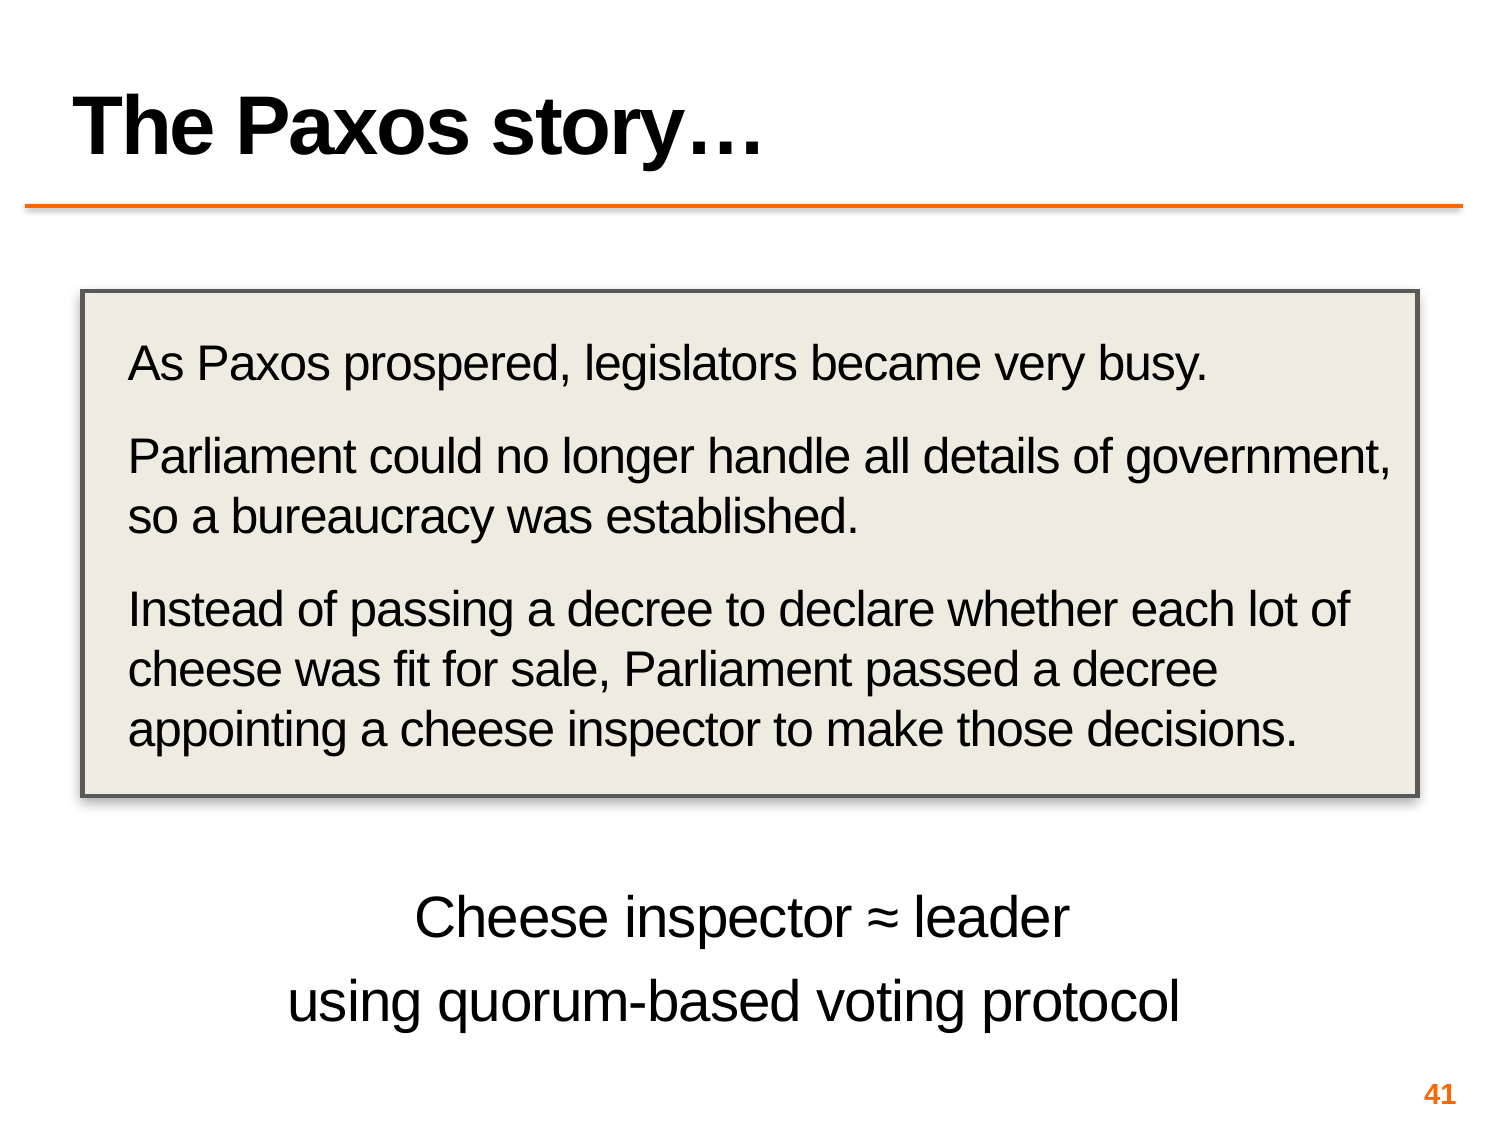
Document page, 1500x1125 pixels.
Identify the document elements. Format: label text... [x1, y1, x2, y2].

slide_number 41 [1112, 1074, 1463, 1110]
text_box Cheese inspector ≈ leader using quorum-based voting protocol [262, 858, 1238, 1075]
title The Paxos story… [57, 2, 1463, 178]
list As Paxos prospered, legislators became very busy. Parliament could no longer handle all details of government, so a bureaucracy was established. Instead of passing a decree to declare whether each lot of cheese was fit for sale, Parliament passed a decree appointing a cheese inspector to make those decisions. [82, 290, 1418, 797]
